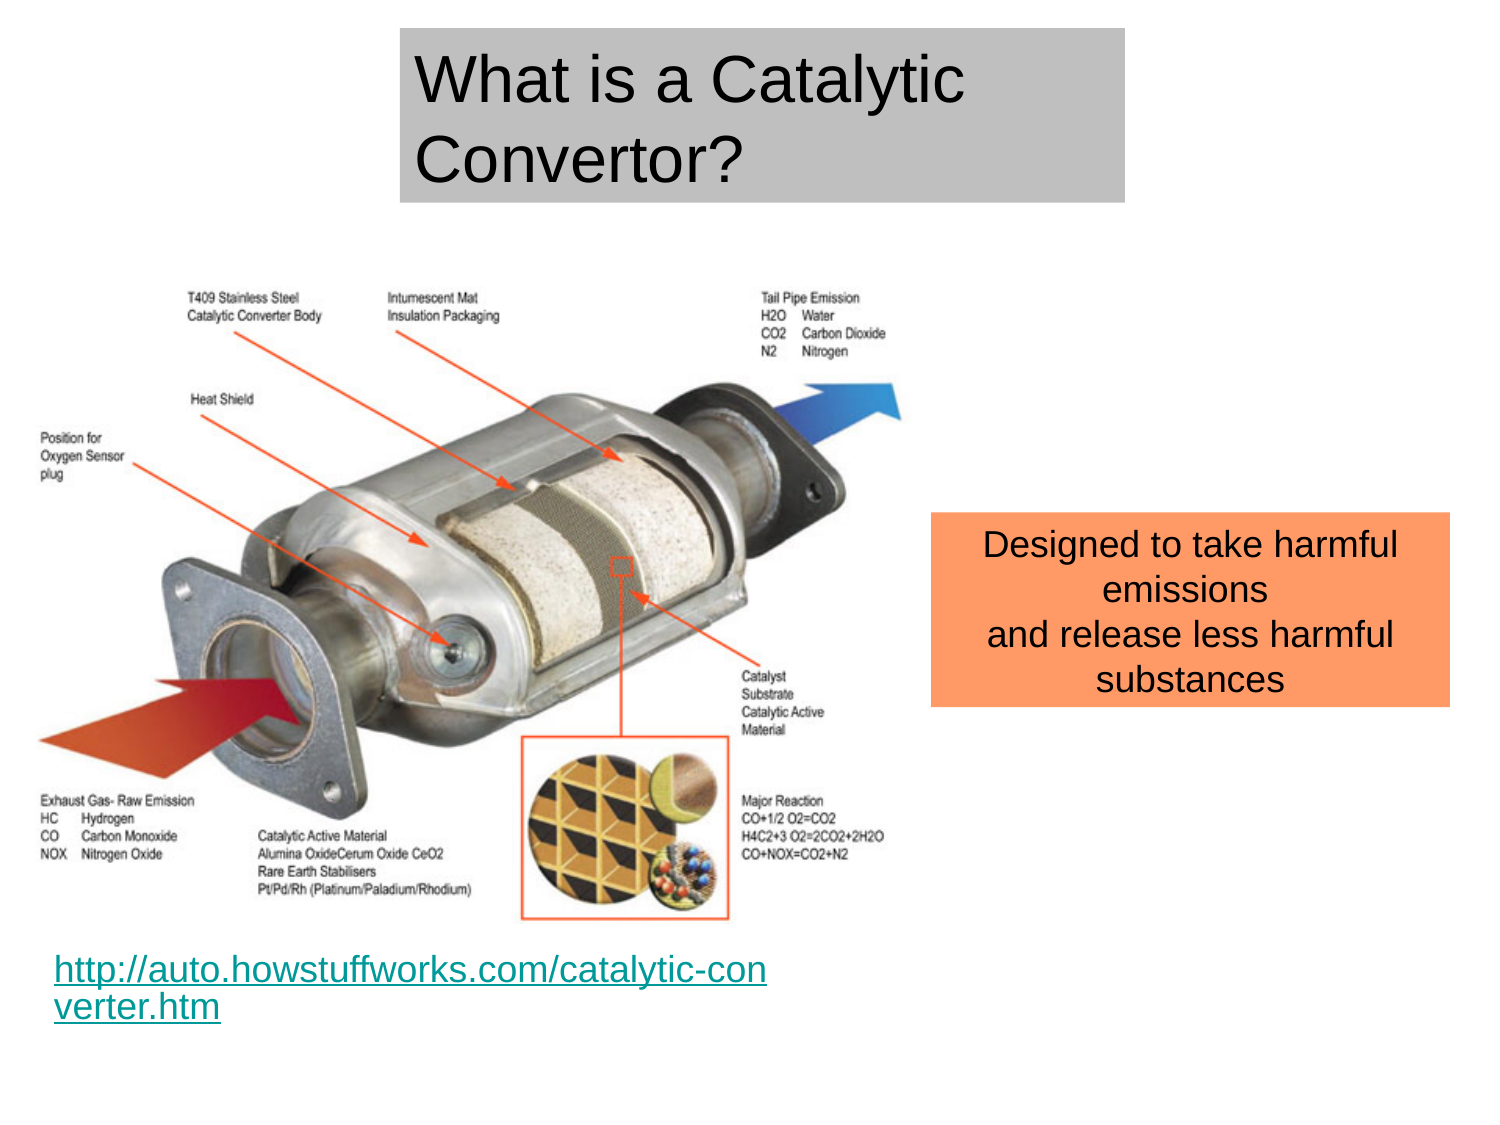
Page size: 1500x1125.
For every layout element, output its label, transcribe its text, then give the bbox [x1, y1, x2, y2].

text_box Designed to take harmful emissions and release less harmful substances [937, 512, 1450, 708]
picture [24, 249, 932, 924]
text_box http://auto.howstuffworks.com/catalytic-converter.htm [39, 937, 790, 1043]
text_box What is a Catalytic Convertor? [399, 28, 1125, 203]
